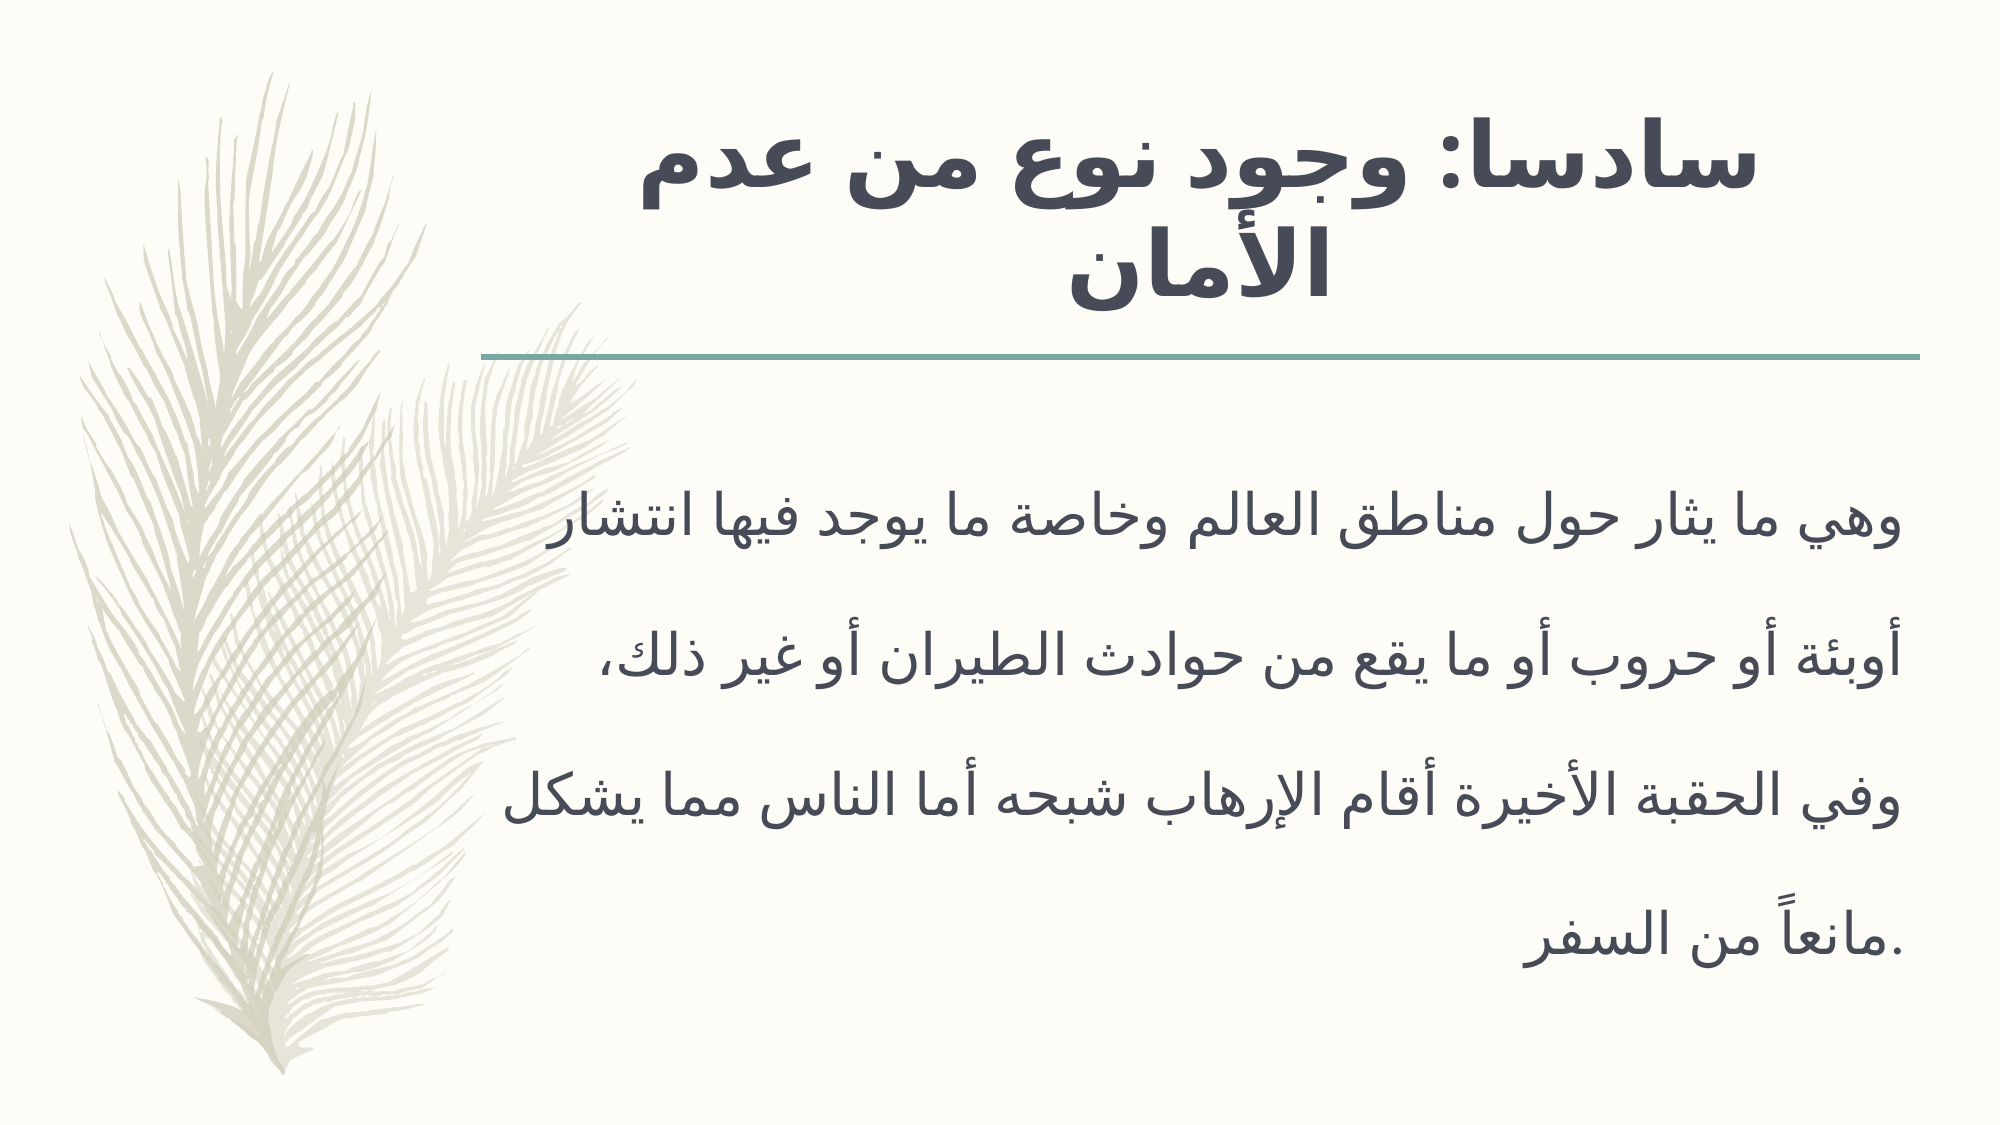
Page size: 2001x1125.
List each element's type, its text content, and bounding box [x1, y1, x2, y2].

list وهي ما يثار حول مناطق العالم وخاصة ما يوجد فيها انتشار أوبئة أو حروب أو ما يقع من حوادث الطيران أو غير ذلك، وفي الحقبة الأخيرة أقام الإرهاب شبحه أما الناس مما يشكل مانعاً من السفر. [481, 399, 1920, 999]
title سادسا: وجود نوع من عدم الأمان [481, 93, 1920, 350]
